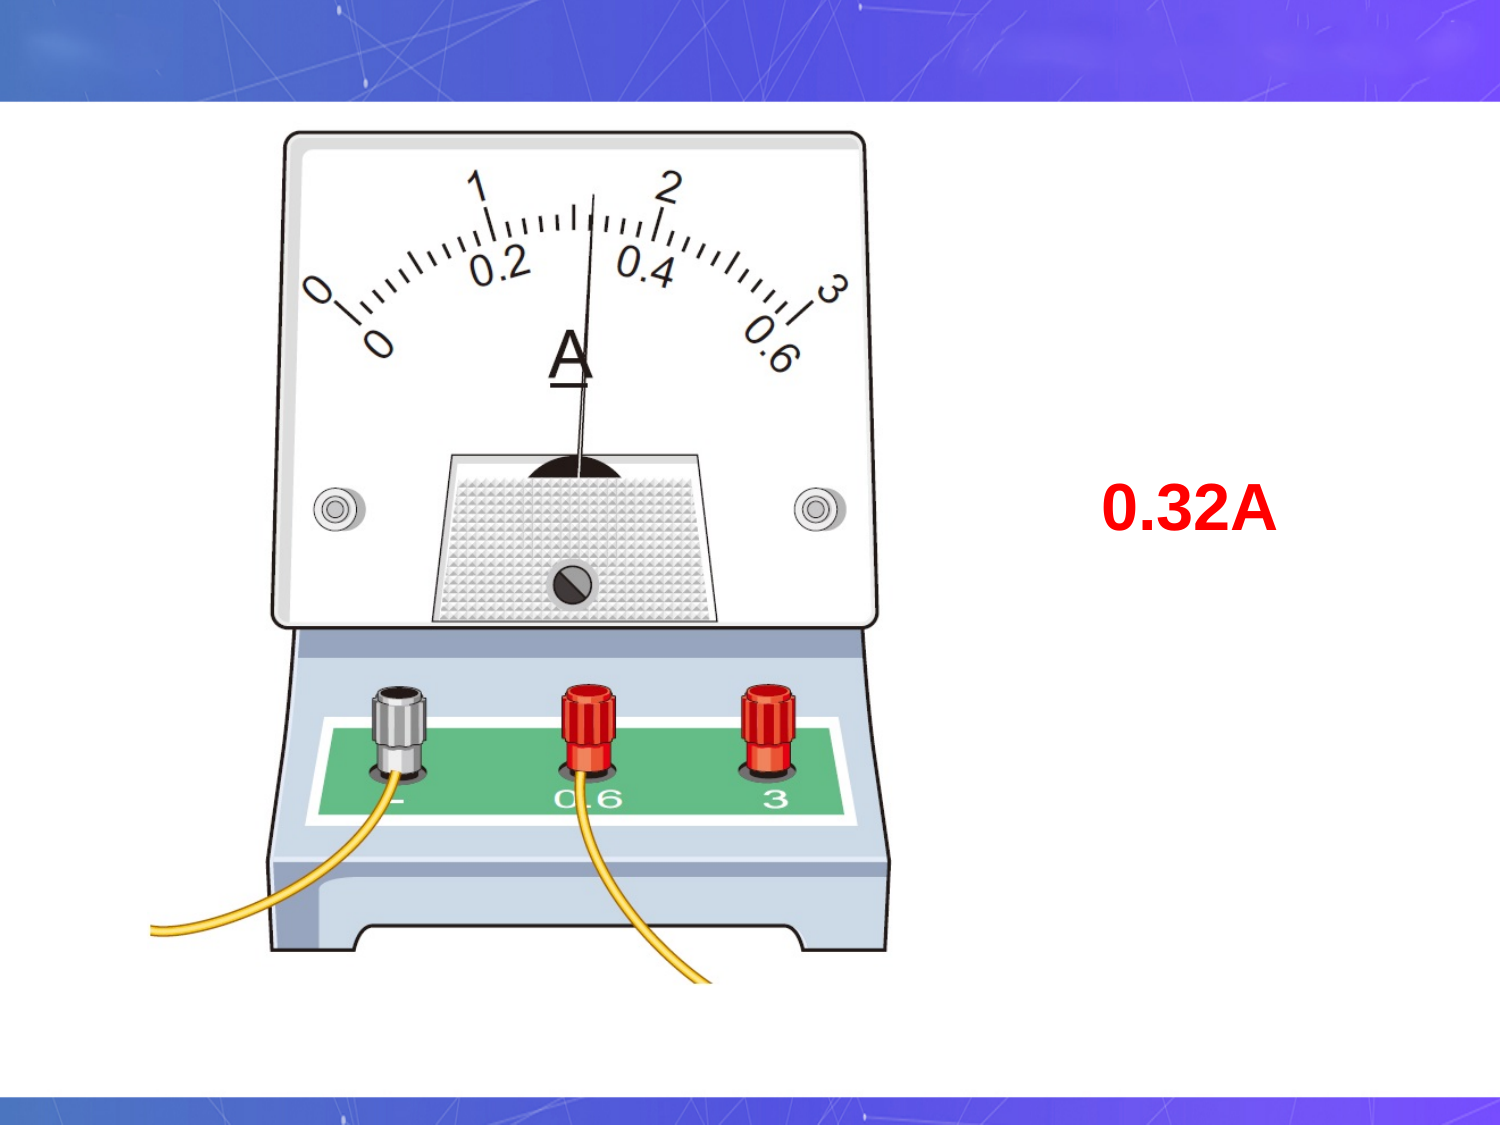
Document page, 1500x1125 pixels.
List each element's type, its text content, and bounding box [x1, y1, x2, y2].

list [147, 113, 975, 986]
text_box 0.32A [1086, 456, 1331, 551]
picture [0, 0, 1500, 1125]
